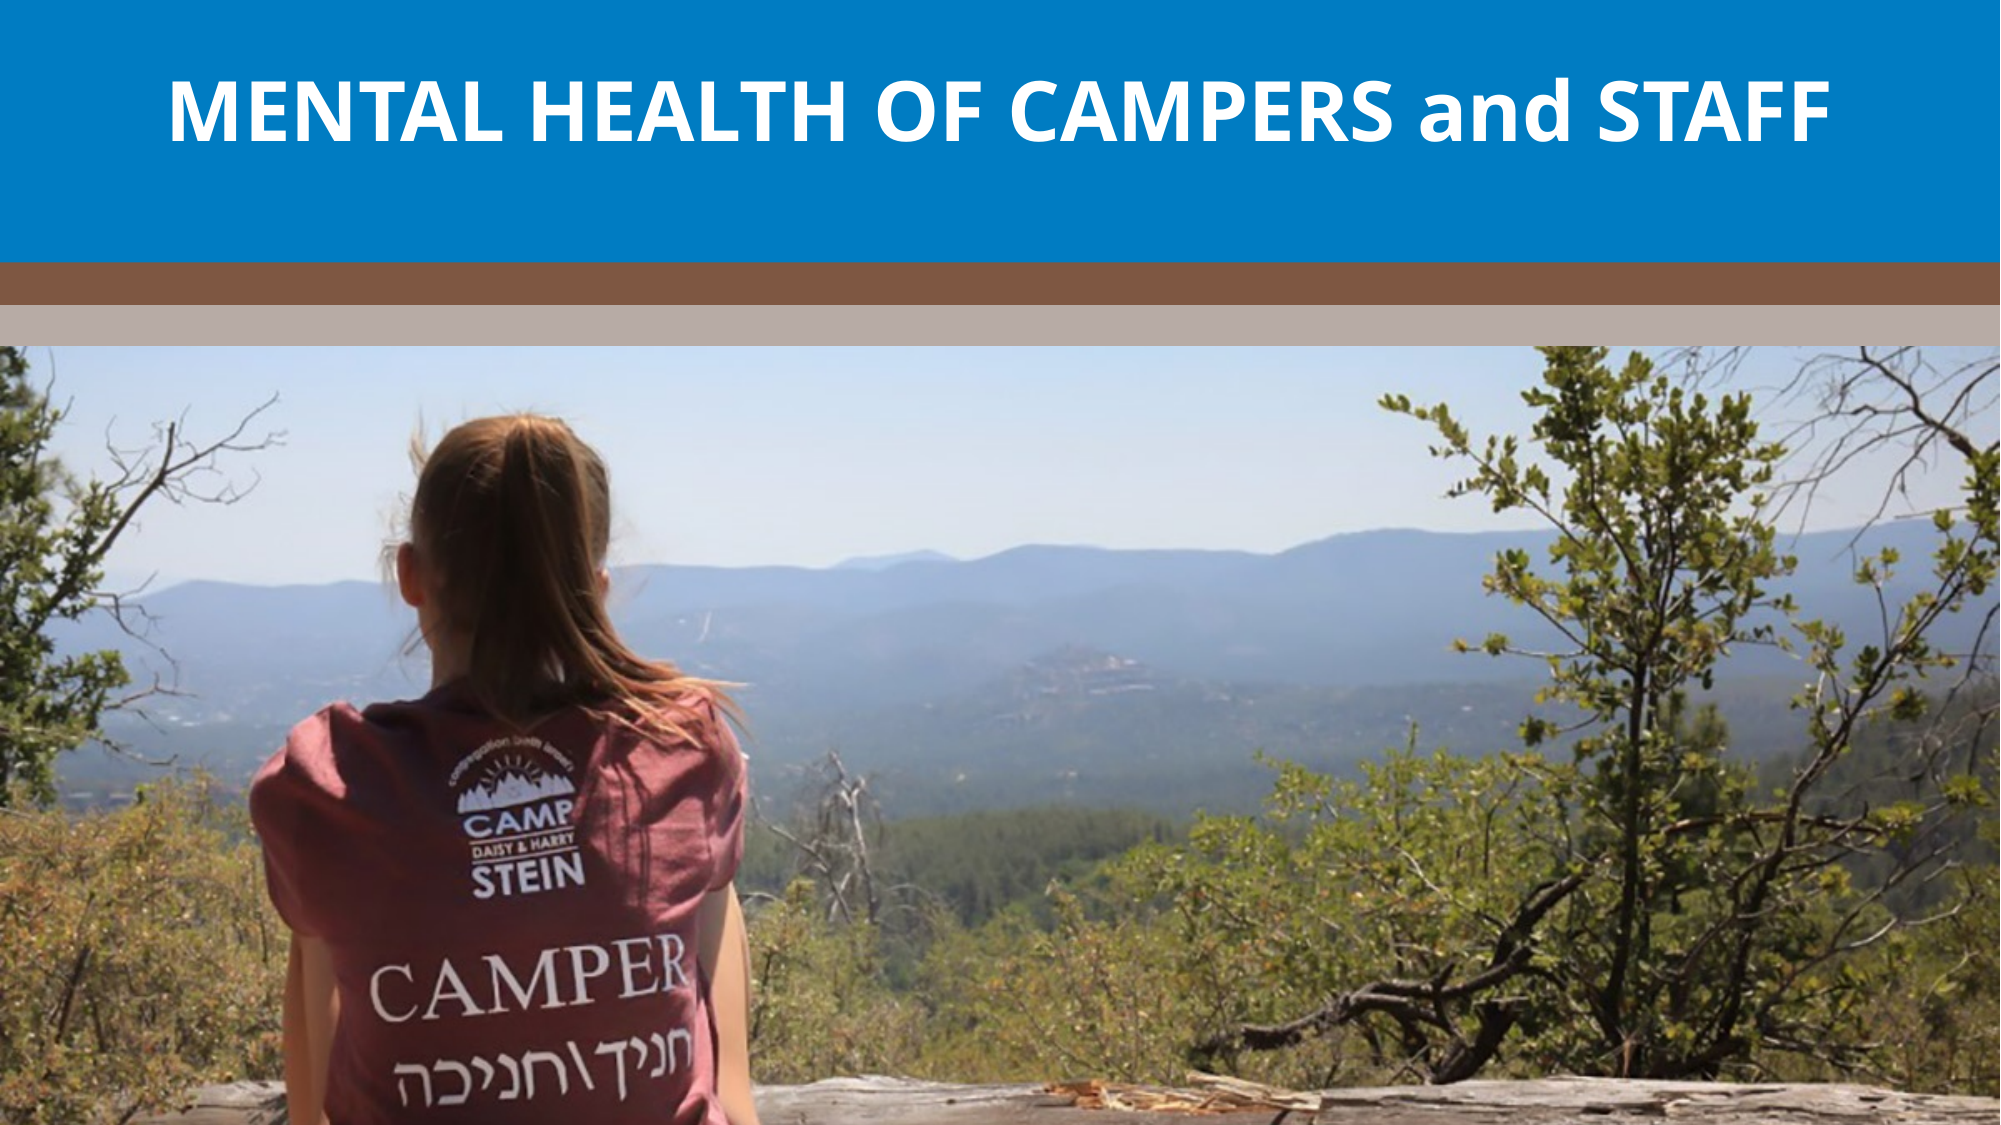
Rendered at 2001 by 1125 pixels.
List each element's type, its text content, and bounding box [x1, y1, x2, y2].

picture [0, 346, 2000, 1125]
title MENTAL HEALTH OF CAMPERS and STAFF [0, 5, 2000, 224]
